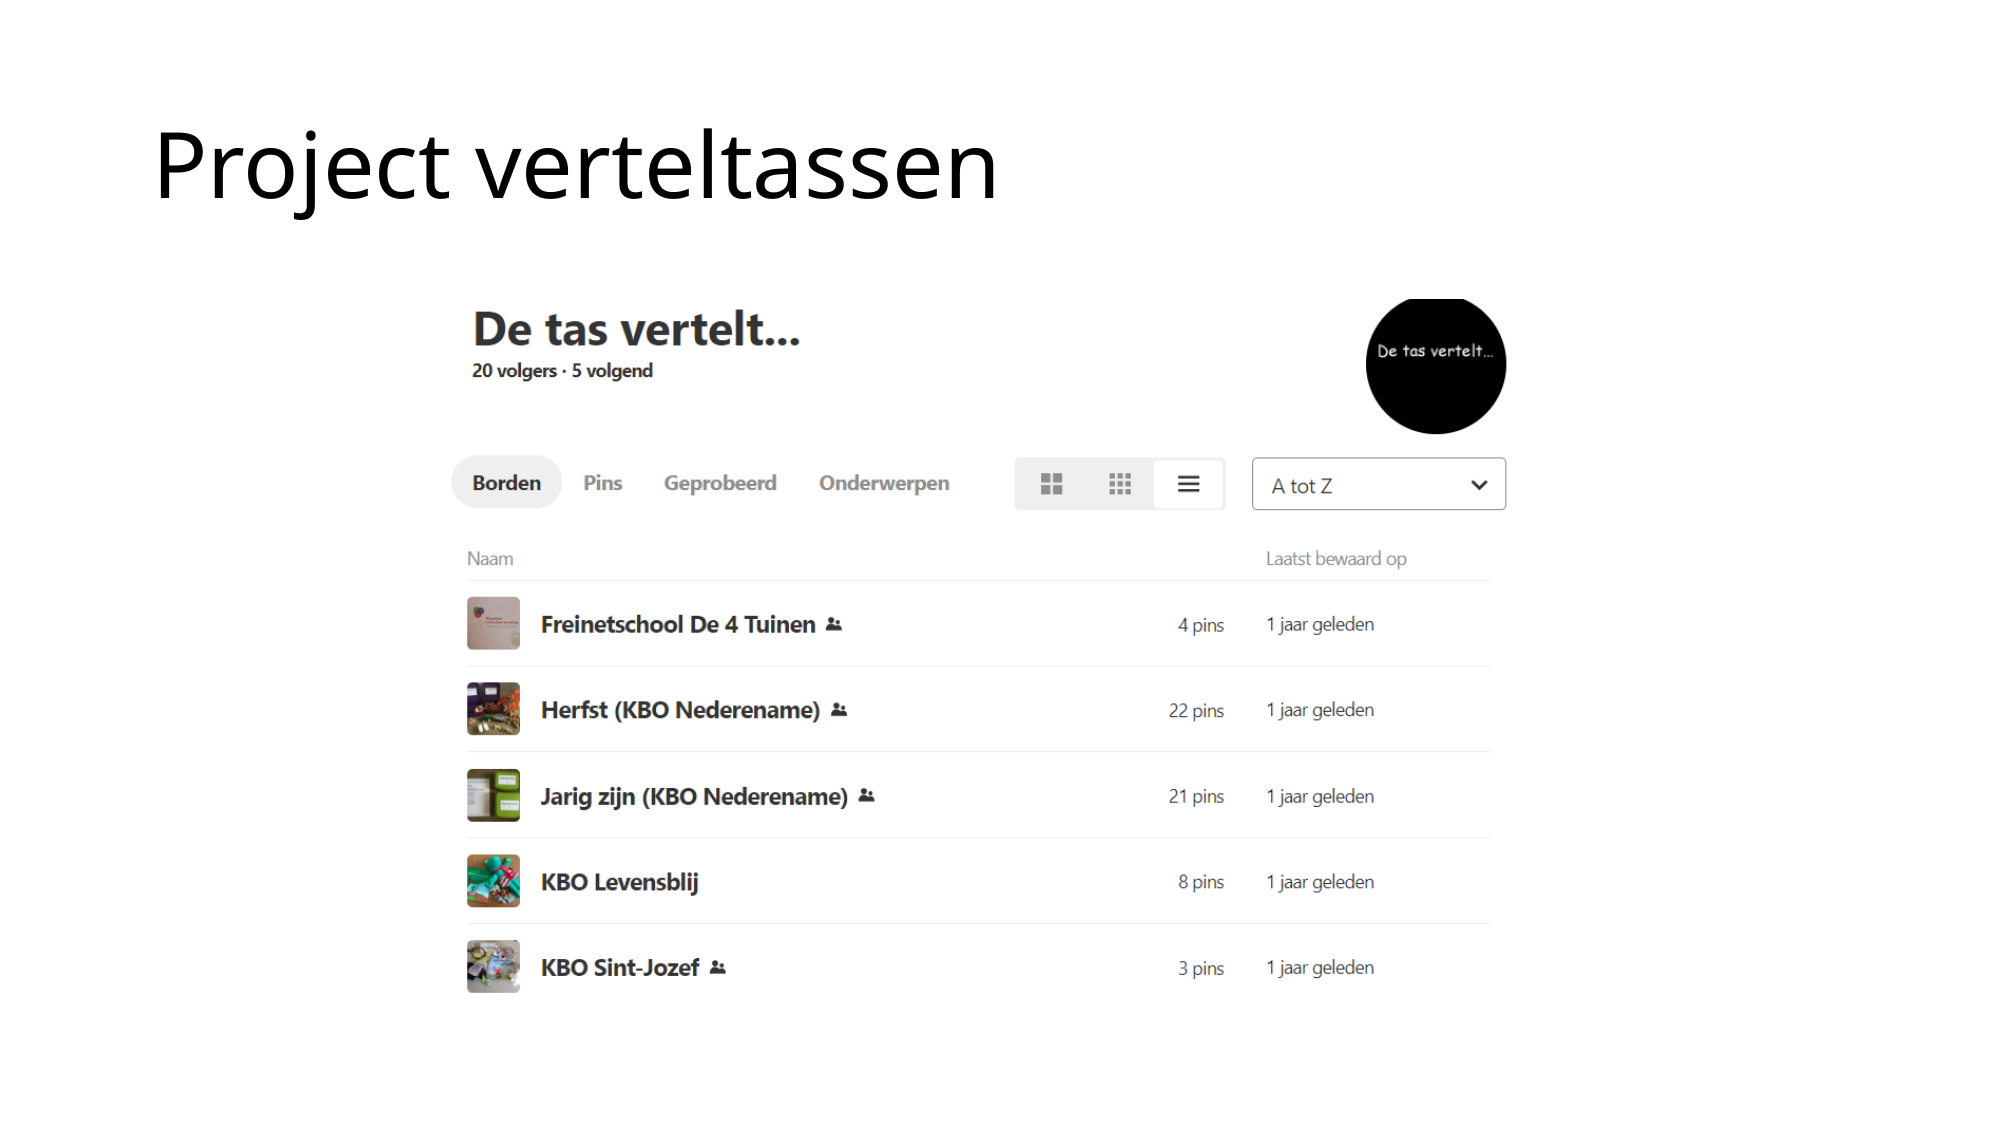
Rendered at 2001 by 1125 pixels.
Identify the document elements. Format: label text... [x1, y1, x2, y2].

title Project verteltassen [137, 59, 1863, 278]
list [424, 299, 1576, 1014]
